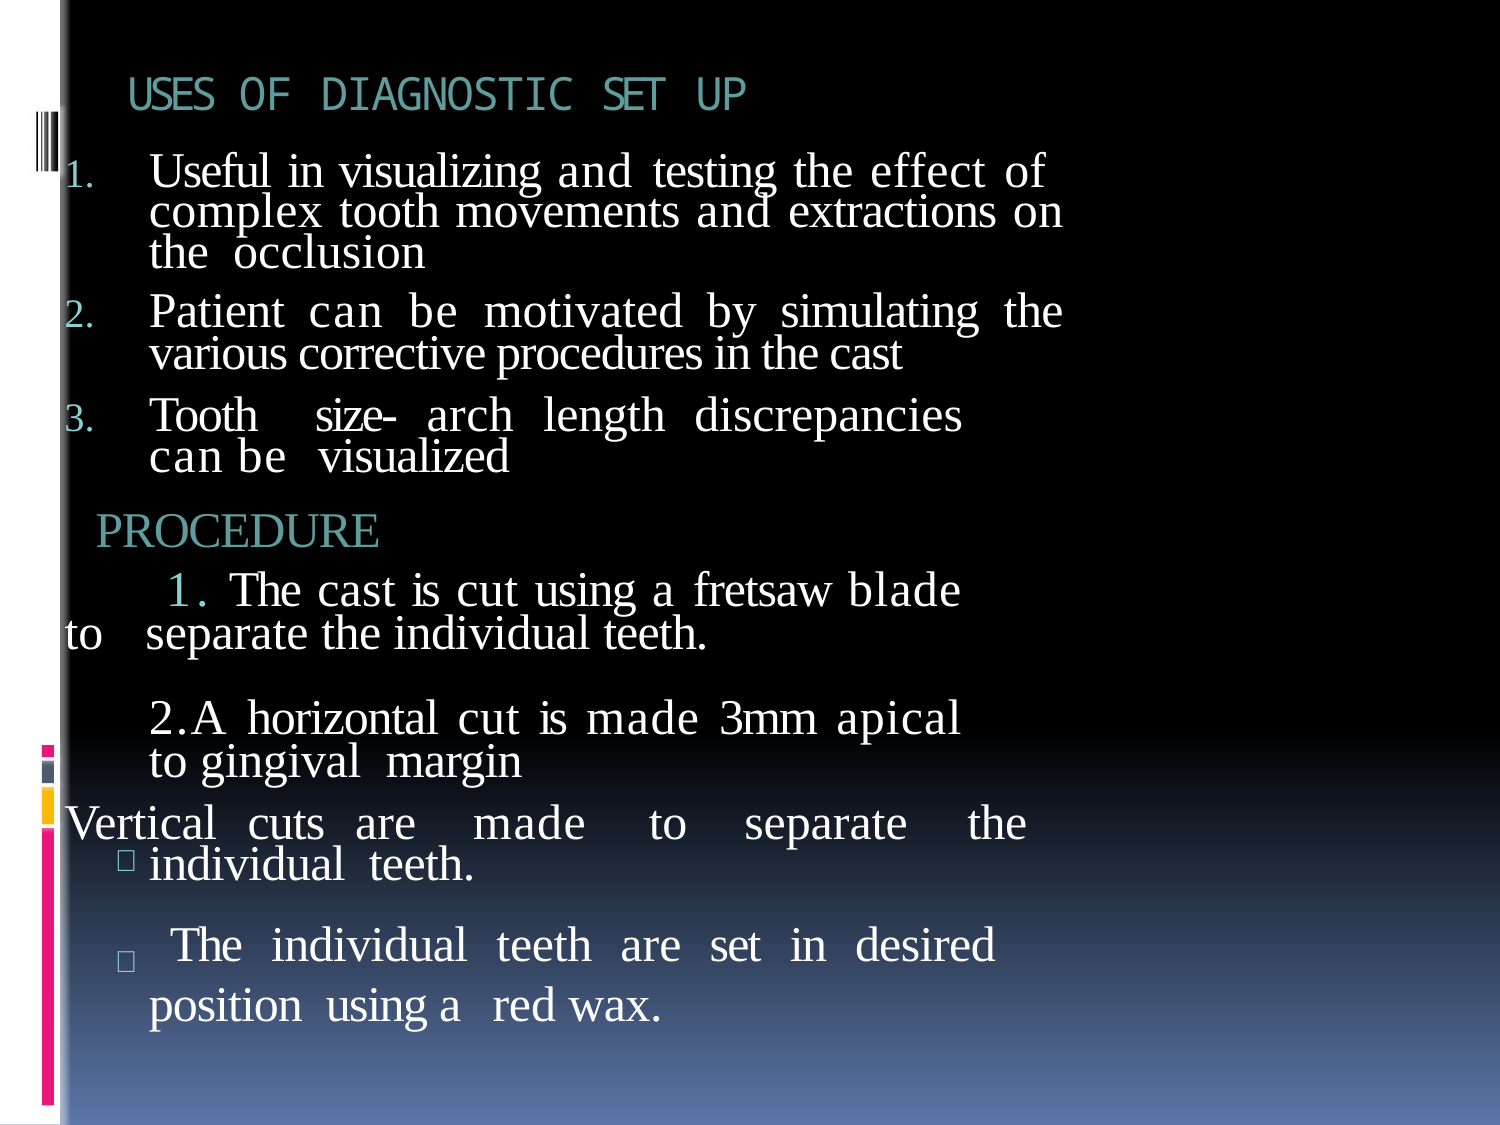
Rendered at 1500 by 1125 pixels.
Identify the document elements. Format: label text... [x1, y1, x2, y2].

text_box Useful in visualizing and testing the effect of complex tooth movements and extractions on the occlusion Patient can be motivated by simulating the various corrective procedures in the cast Tooth size- arch length discrepancies can be visualized PROCEDURE 1. The cast is cut using a fretsaw blade to separate the individual teeth. 2.A horizontal cut is made 3mm apical to gingival margin Vertical cuts are made to separate the individual teeth. The individual teeth are set in desired position using a red wax. [62, 149, 1079, 1032]
title USES OF DIAGNOSTIC SET UP [125, 62, 749, 149]
